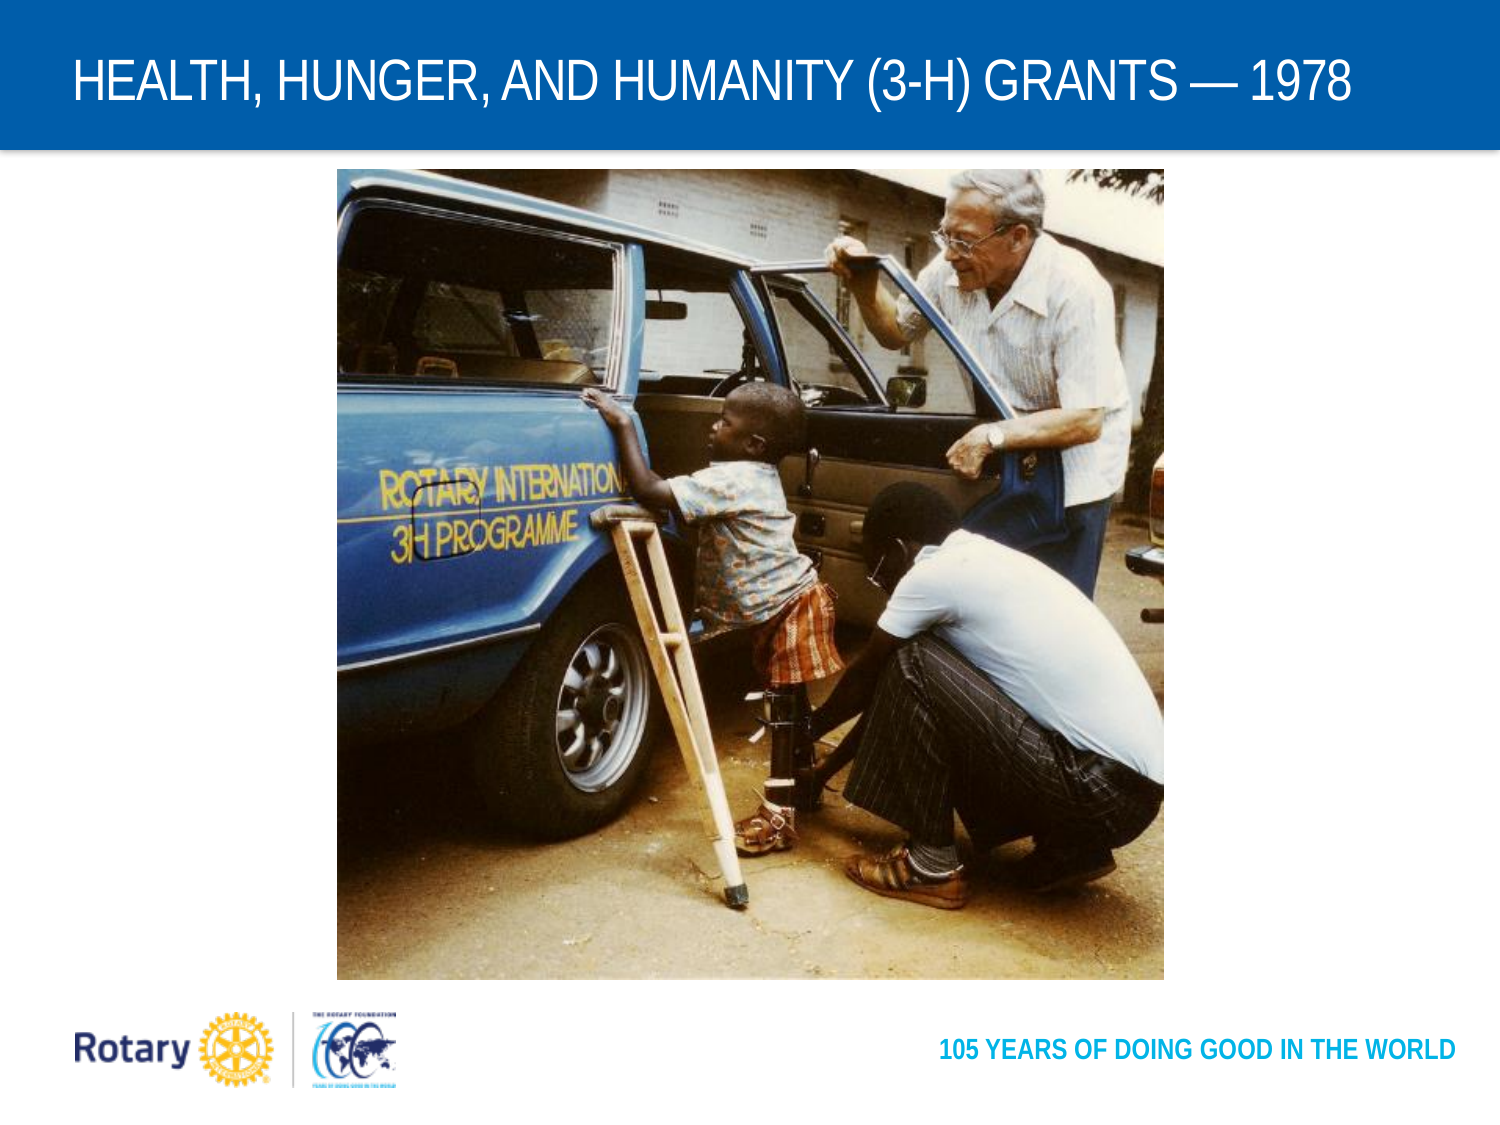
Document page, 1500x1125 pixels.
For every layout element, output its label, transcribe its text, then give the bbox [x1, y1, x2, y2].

title Health, Hunger, and Humanity (3-H) Grants — 1978 [57, 34, 1391, 115]
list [336, 168, 1164, 981]
text_box 105 YEARS OF DOING GOOD IN THE WORLD [885, 1023, 1472, 1108]
picture [75, 1012, 396, 1088]
